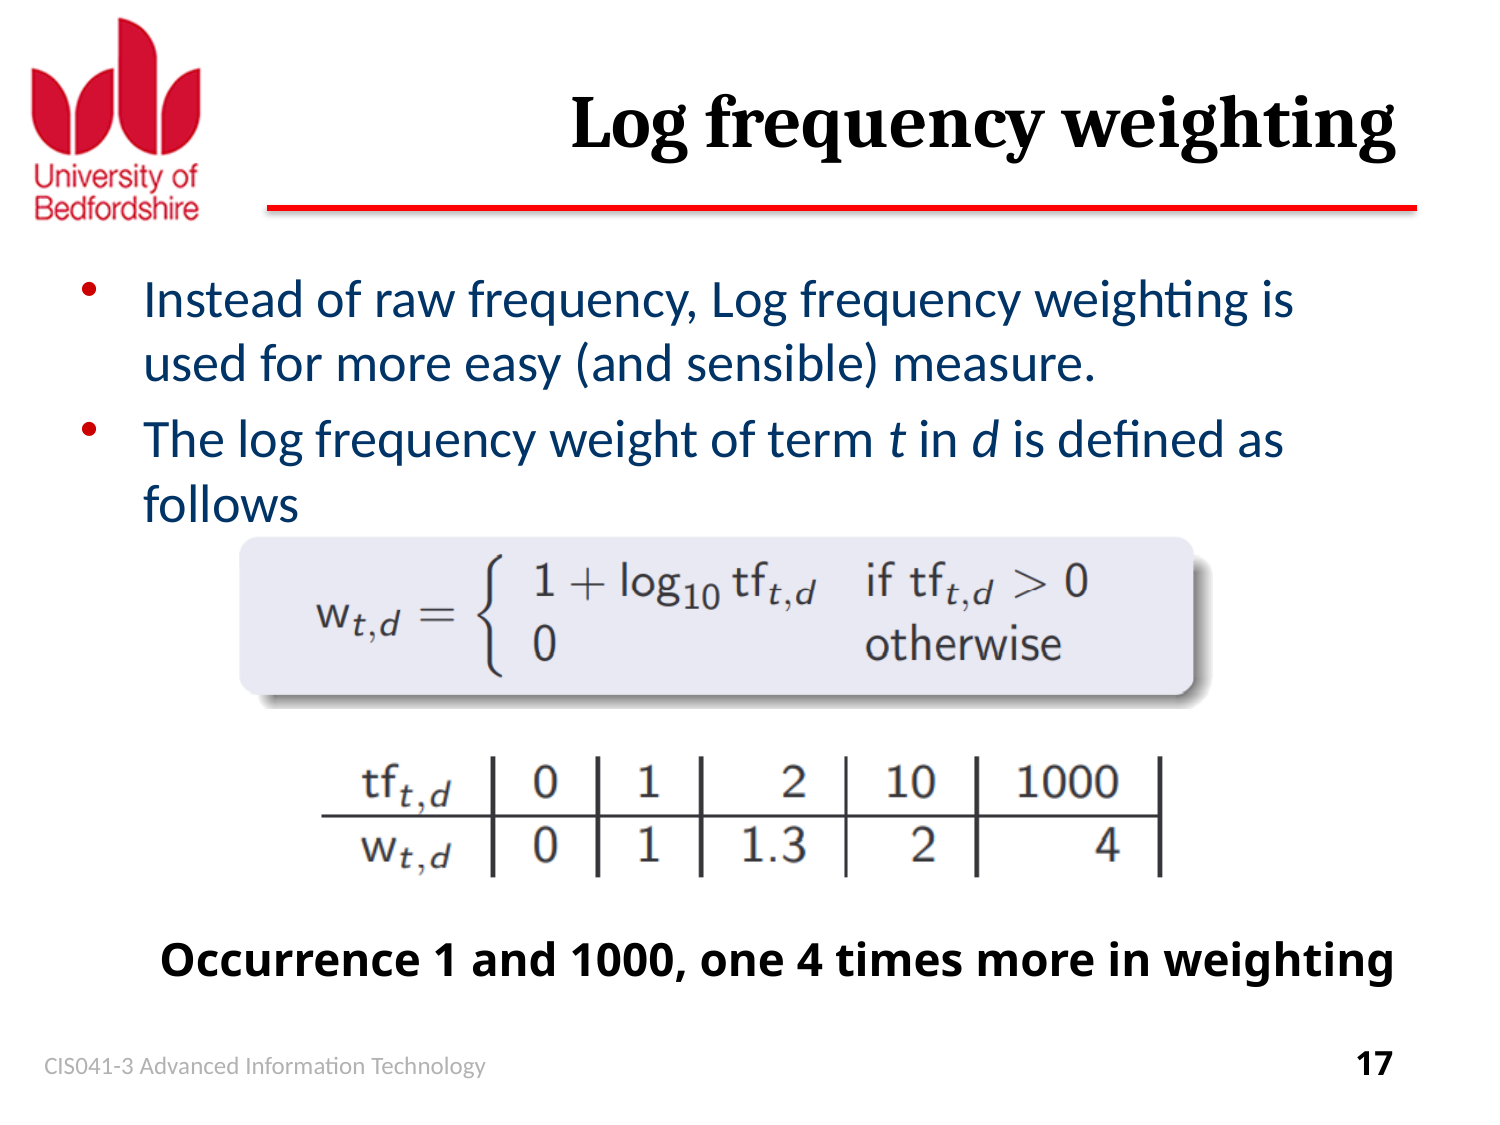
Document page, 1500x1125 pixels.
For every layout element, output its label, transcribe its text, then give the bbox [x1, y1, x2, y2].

title Log frequency weighting [262, 61, 1413, 174]
picture [303, 744, 1197, 888]
picture [229, 532, 1213, 709]
list Instead of raw frequency, Log frequency weighting is used for more easy (and sensible) measure. The log frequency weight of term t in d is defined as follows [64, 255, 1413, 539]
text_box Occurrence 1 and 1000, one 4 times more in weighting [144, 923, 1411, 994]
footer CIS041-3 Advanced Information Technology [29, 1035, 514, 1095]
picture [0, 0, 237, 236]
